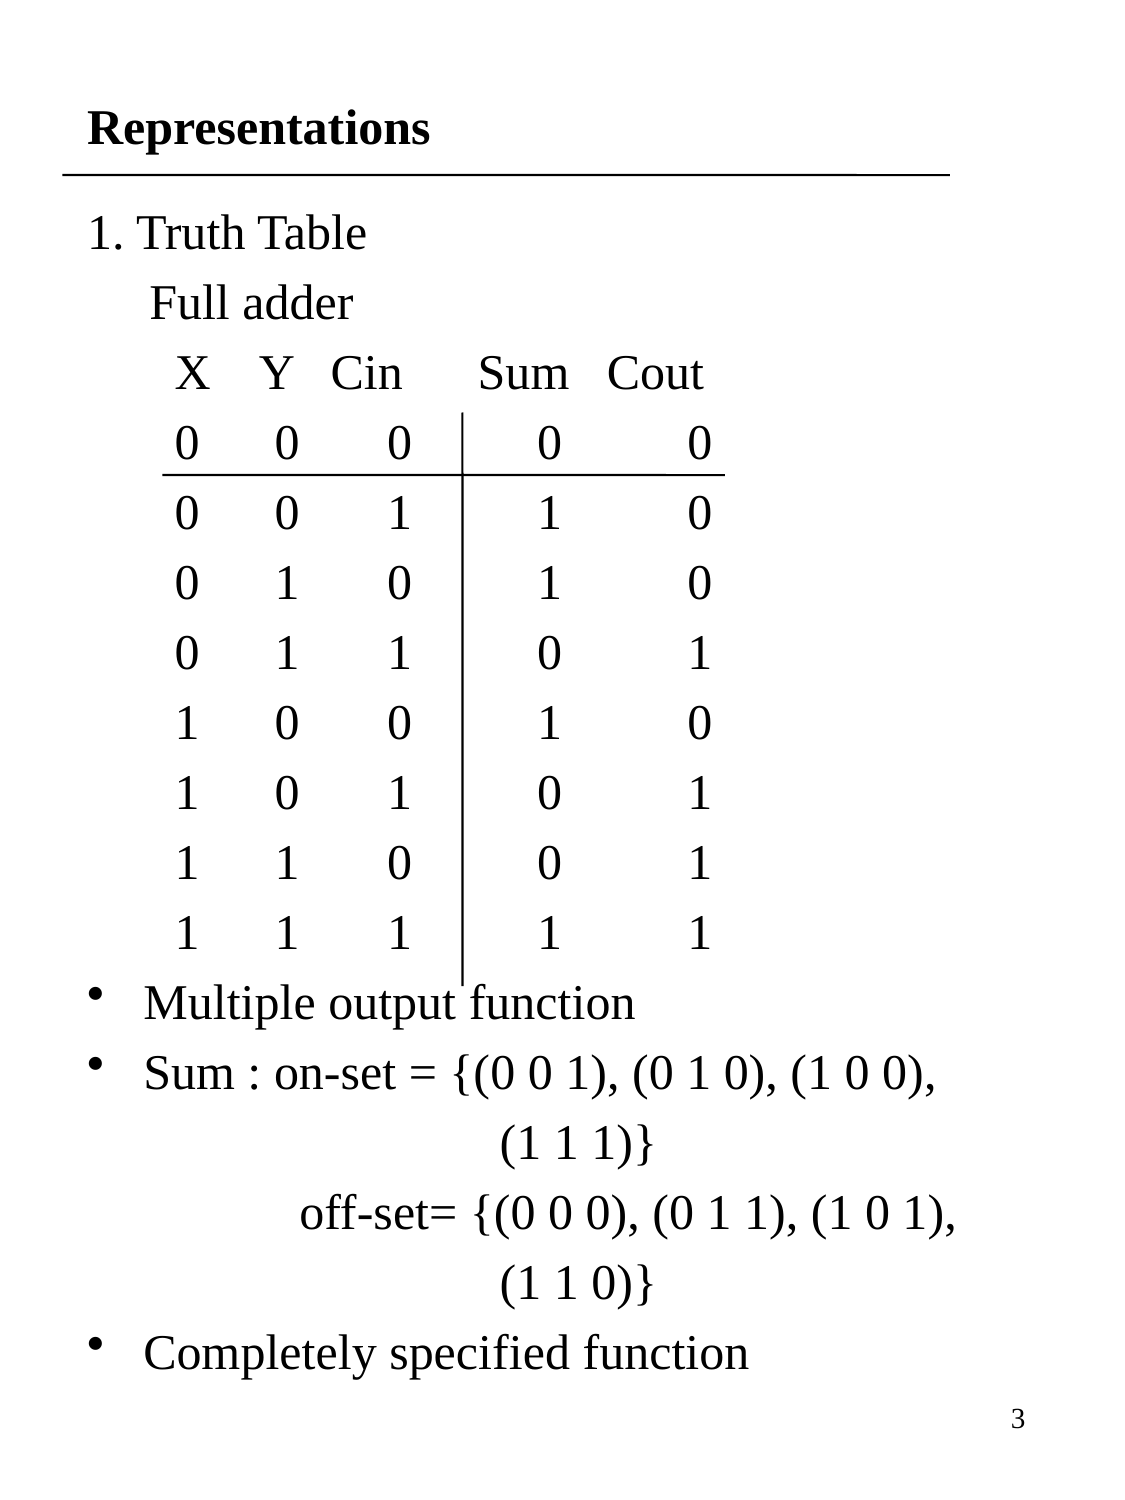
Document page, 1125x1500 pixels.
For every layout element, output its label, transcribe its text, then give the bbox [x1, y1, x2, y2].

list 1. Truth Table Full adder X Y Cin Sum Cout 0 0 0 0 0 0 0 1 1 0 0 1 0 1 0 0 1 1 0 1 1 0 0 1 0 1 0 1 0 1 1 1 0 0 1 1 1 1 1 1 Multiple output function Sum : on-set = {(0 0 1), (0 1 0), (1 0 0), (1 1 1)} off-set= {(0 0 0), (0 1 1), (1 0 1), (1 1 0)} Completely specified function [71, 192, 1029, 1412]
slide_number 3 [806, 1366, 1041, 1467]
title Representations [71, 62, 825, 188]
